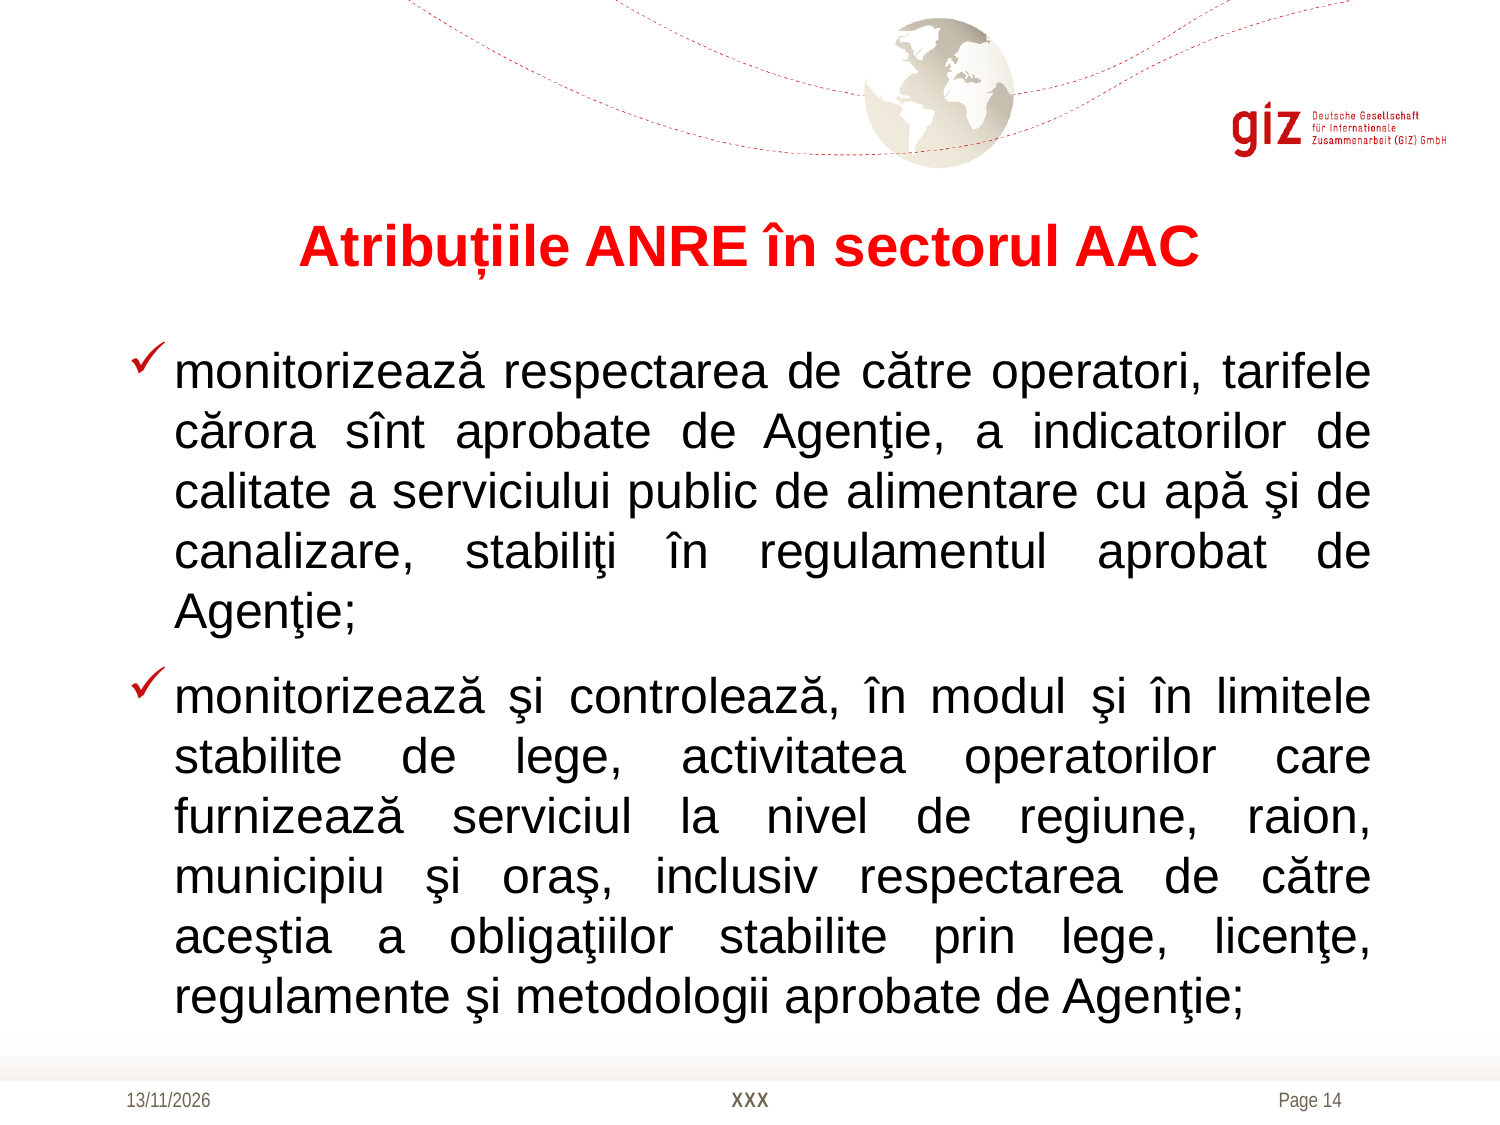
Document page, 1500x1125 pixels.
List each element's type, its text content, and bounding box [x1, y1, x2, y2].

footer XXX [469, 1079, 1031, 1121]
picture [0, 0, 1500, 184]
picture [0, 959, 1500, 1081]
title Atribuțiile ANRE în sectorul AAC [111, 200, 1389, 302]
list monitorizează respectarea de către operatori, tarifele cărora sînt aprobate de Agenţie, a indicatorilor de calitate a serviciului public de alimentare cu apă şi de canalizare, stabiliţi în regulamentul aprobat de Agenţie; monitorizează şi controlează, în modul şi în limitele stabilite de lege, activitatea operatorilor care furnizează serviciul la nivel de regiune, raion, municipiu şi oraş, inclusiv respectarea de către aceştia a obligaţiilor stabilite prin lege, licenţe, regulamente şi metodologii aprobate de Agenţie; [111, 330, 1389, 1028]
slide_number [111, 1079, 325, 1121]
